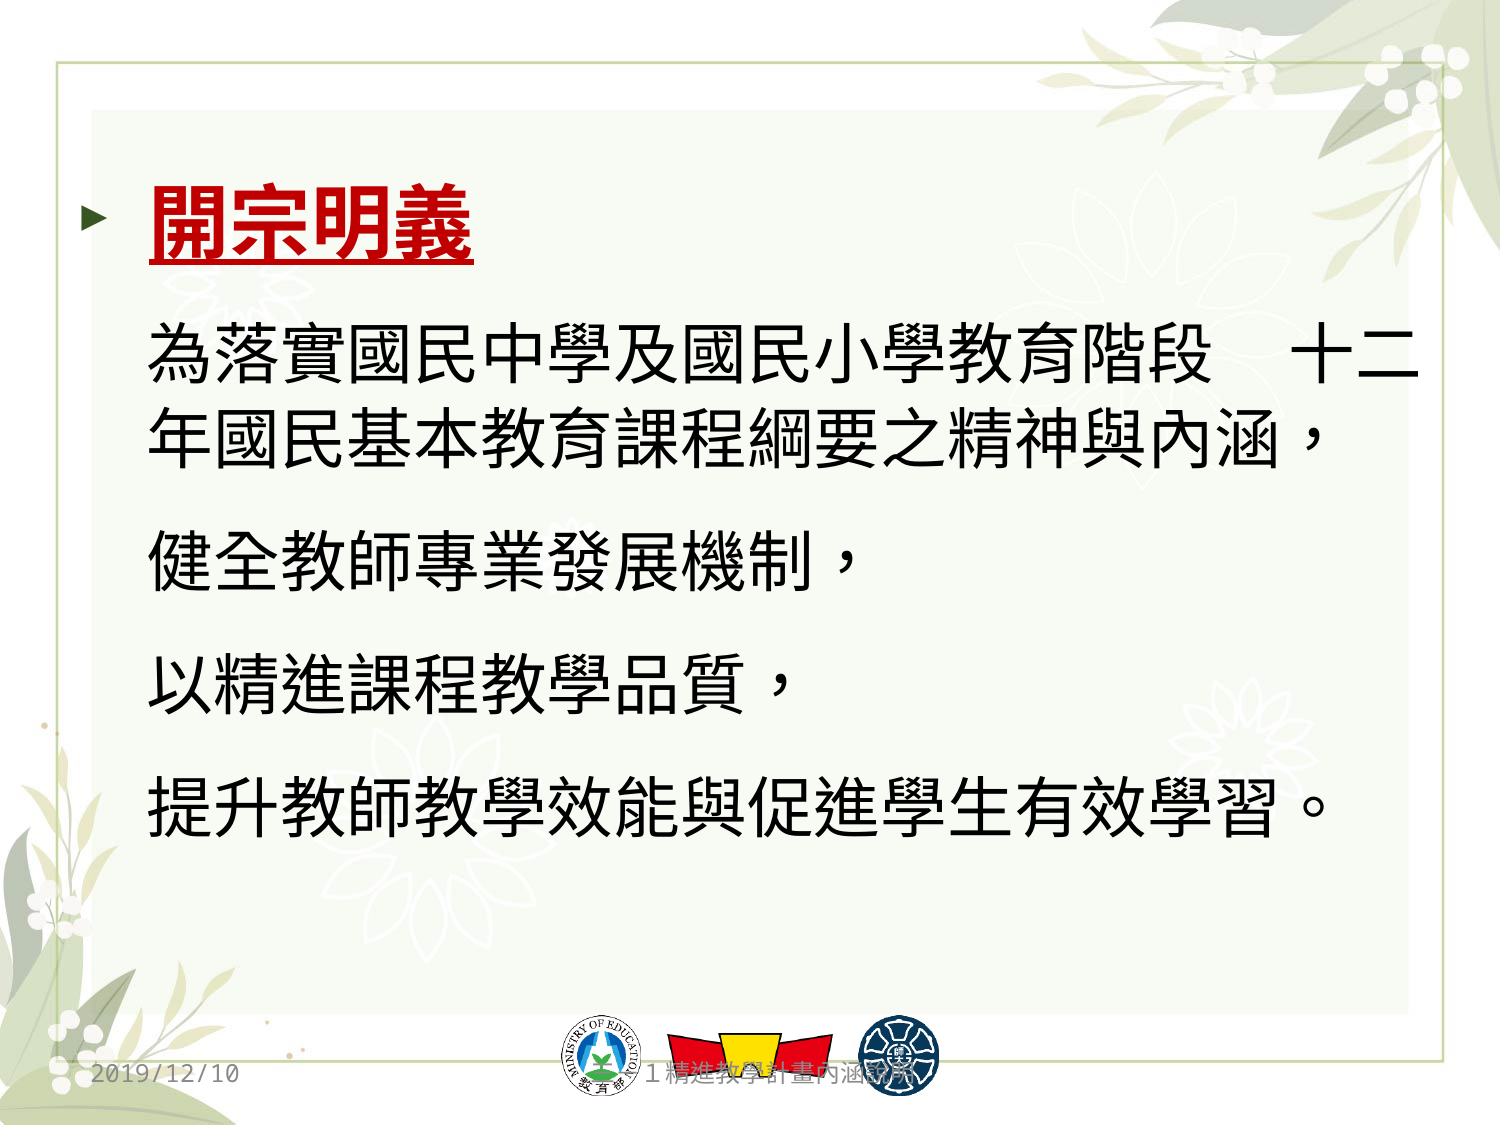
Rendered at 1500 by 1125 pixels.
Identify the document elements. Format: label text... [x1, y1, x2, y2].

text_box [42, 302, 1450, 491]
list 開宗明義 為落實國民中學及國民小學教育階段 十二年國民基本教育課程綱要之精神與內涵， 健全教師專業發展機制， 以精進課程教學品質， 提升教師教學效能與促進學生有效學習。 [58, 164, 1442, 302]
list 開宗明義 為落實國民中學及國民小學教育階段 十二年國民基本教育課程綱要之精神與內涵， 健全教師專業發展機制， 以精進課程教學品質， 提升教師教學效能與促進學生有效學習。 [58, 491, 1442, 1032]
picture [0, 0, 1500, 1125]
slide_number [75, 1042, 425, 1103]
footer 三－１精進教學計畫內涵說明 [515, 1042, 991, 1102]
